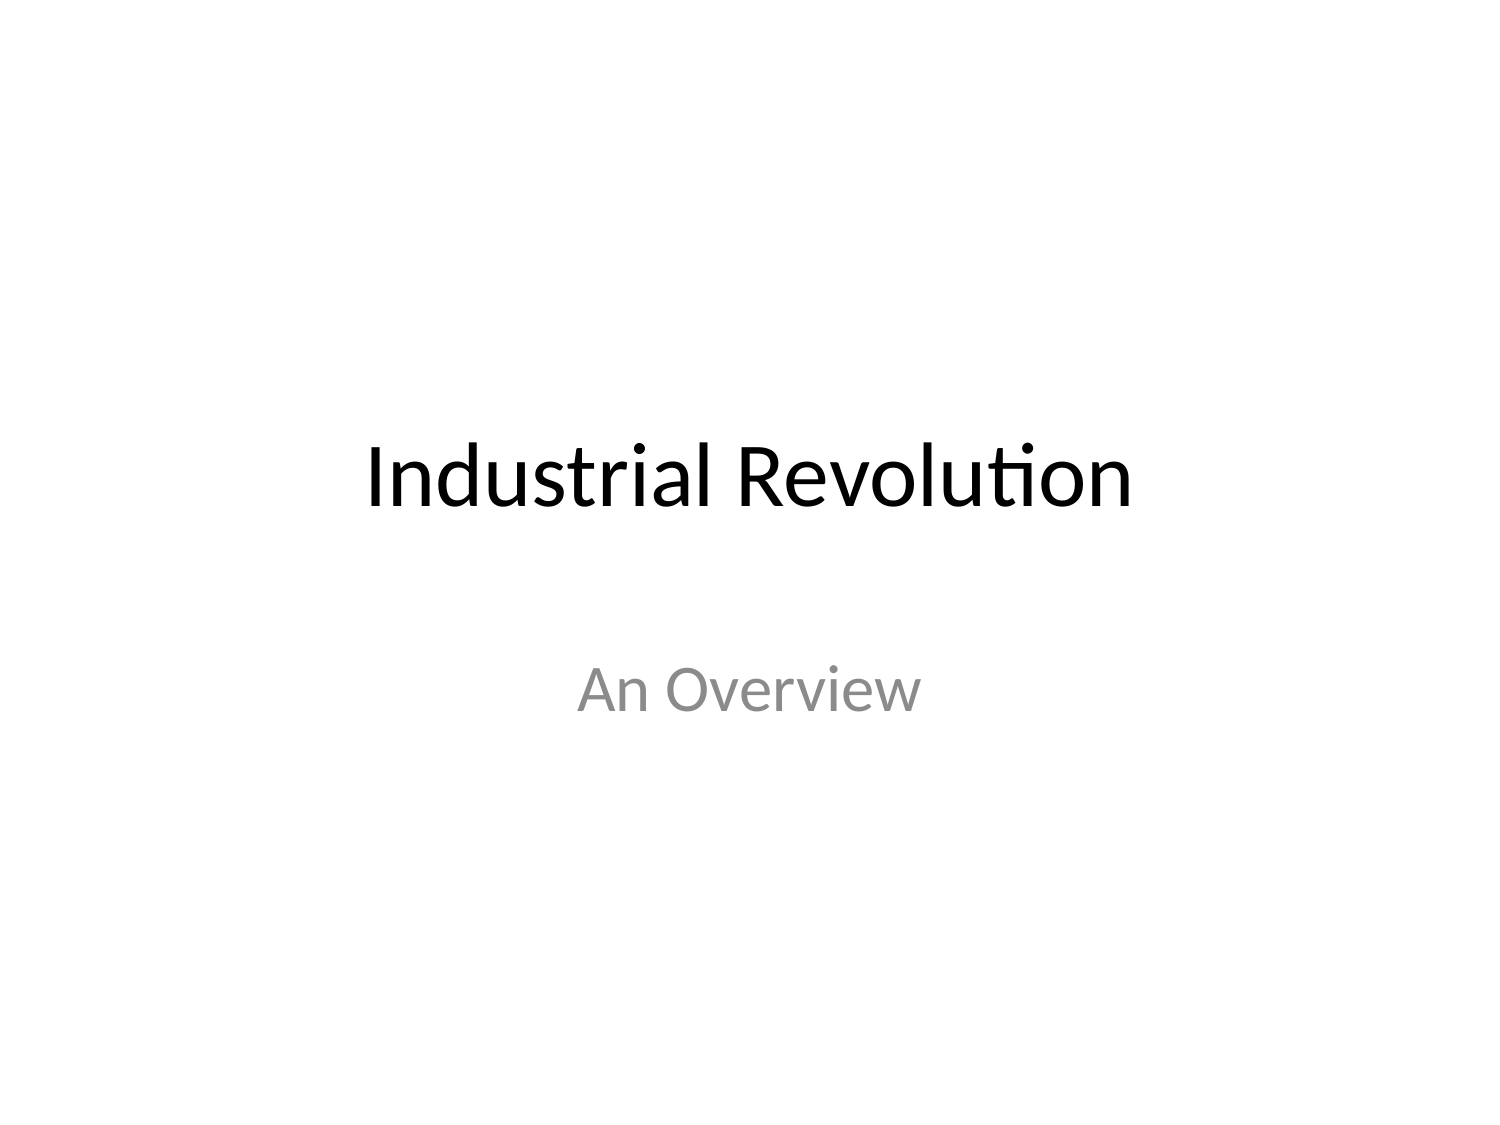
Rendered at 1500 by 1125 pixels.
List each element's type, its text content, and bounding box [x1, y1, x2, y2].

subtitle An Overview [225, 637, 1275, 925]
title Industrial Revolution [112, 349, 1388, 591]
